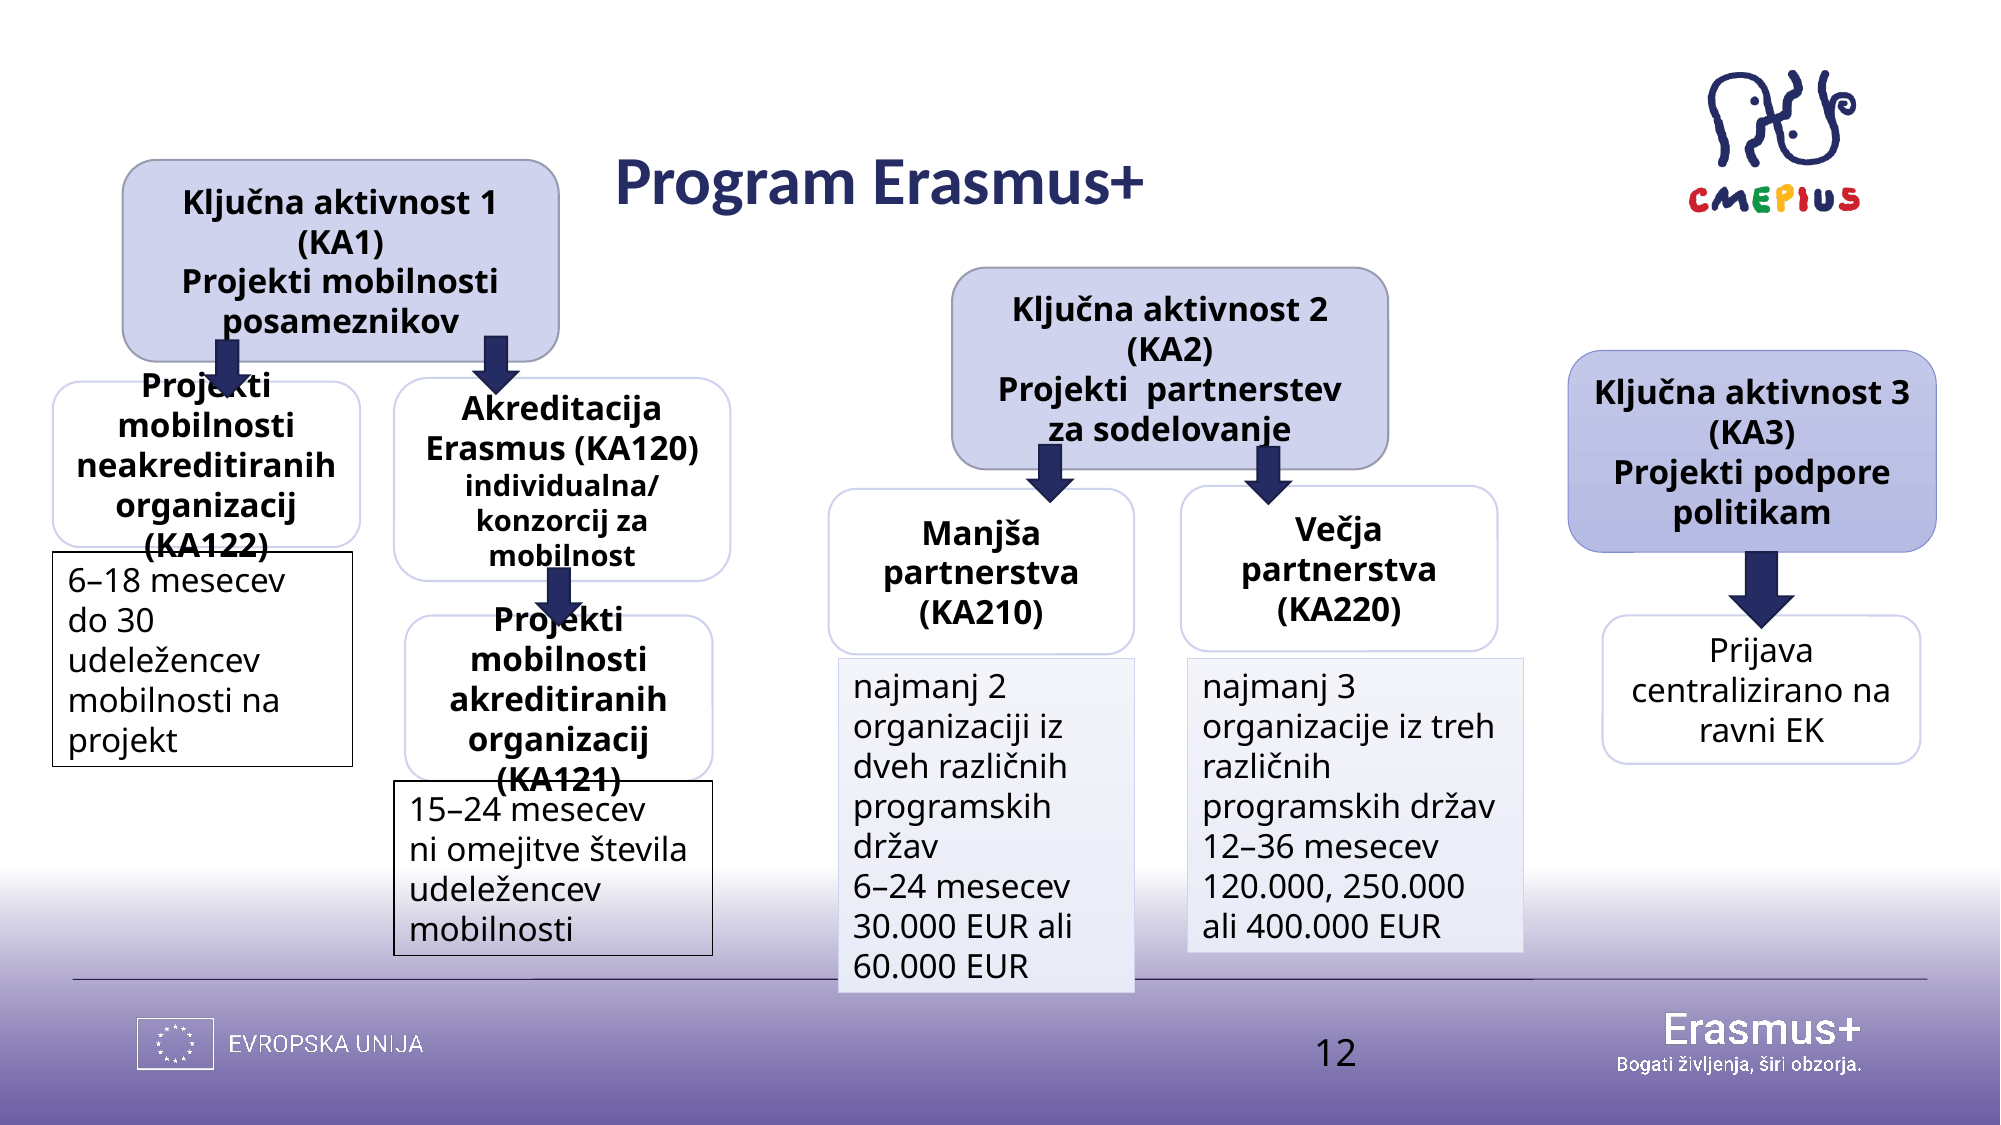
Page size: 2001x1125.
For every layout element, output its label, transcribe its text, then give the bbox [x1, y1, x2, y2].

text_box [471, 335, 521, 396]
text_box [1243, 445, 1293, 506]
text_box najmanj 2 organizaciji iz dveh različnih programskih držav 6–24 mesecev 30.000 EUR ali 60.000 EUR [838, 658, 1135, 993]
text_box 12 [1299, 1021, 1603, 1082]
text_box [202, 339, 252, 399]
text_box [534, 567, 584, 627]
text_box Projekti mobilnosti akreditiranih organizacij (KA121) [404, 614, 714, 780]
text_box Večja partnerstva (KA220) [1179, 484, 1499, 653]
text_box Akreditacija Erasmus (KA120) individualna/ konzorcij za mobilnost [392, 376, 732, 583]
text_box 15–24 mesecev ni omejitve števila udeležencev mobilnosti [393, 780, 713, 956]
text_box [1025, 443, 1075, 504]
text_box Ključna aktivnost 1 (KA1) Projekti mobilnosti posameznikov [121, 158, 560, 363]
text_box Manjša partnerstva (KA210) [827, 487, 1136, 656]
title Program Erasmus+ [600, 59, 1621, 227]
text_box 6–18 mesecev do 30 udeležencev mobilnosti na projekt [52, 552, 353, 767]
text_box Ključna aktivnost 2 (KA2) Projekti partnerstev za sodelovanje [951, 266, 1390, 471]
text_box [1727, 551, 1796, 630]
text_box Projekti mobilnosti neakreditiranih organizacij (KA122) [51, 380, 362, 549]
text_box najmanj 3 organizacije iz treh različnih programskih držav 12–36 mesecev 120.000, 250.000 ali 400.000 EUR [1187, 658, 1524, 953]
text_box Prijava centralizirano na ravni EK [1601, 614, 1922, 765]
picture [0, 53, 2000, 1125]
text_box Ključna aktivnost 3 (KA3) Projekti podpore politikam [1567, 349, 1937, 553]
